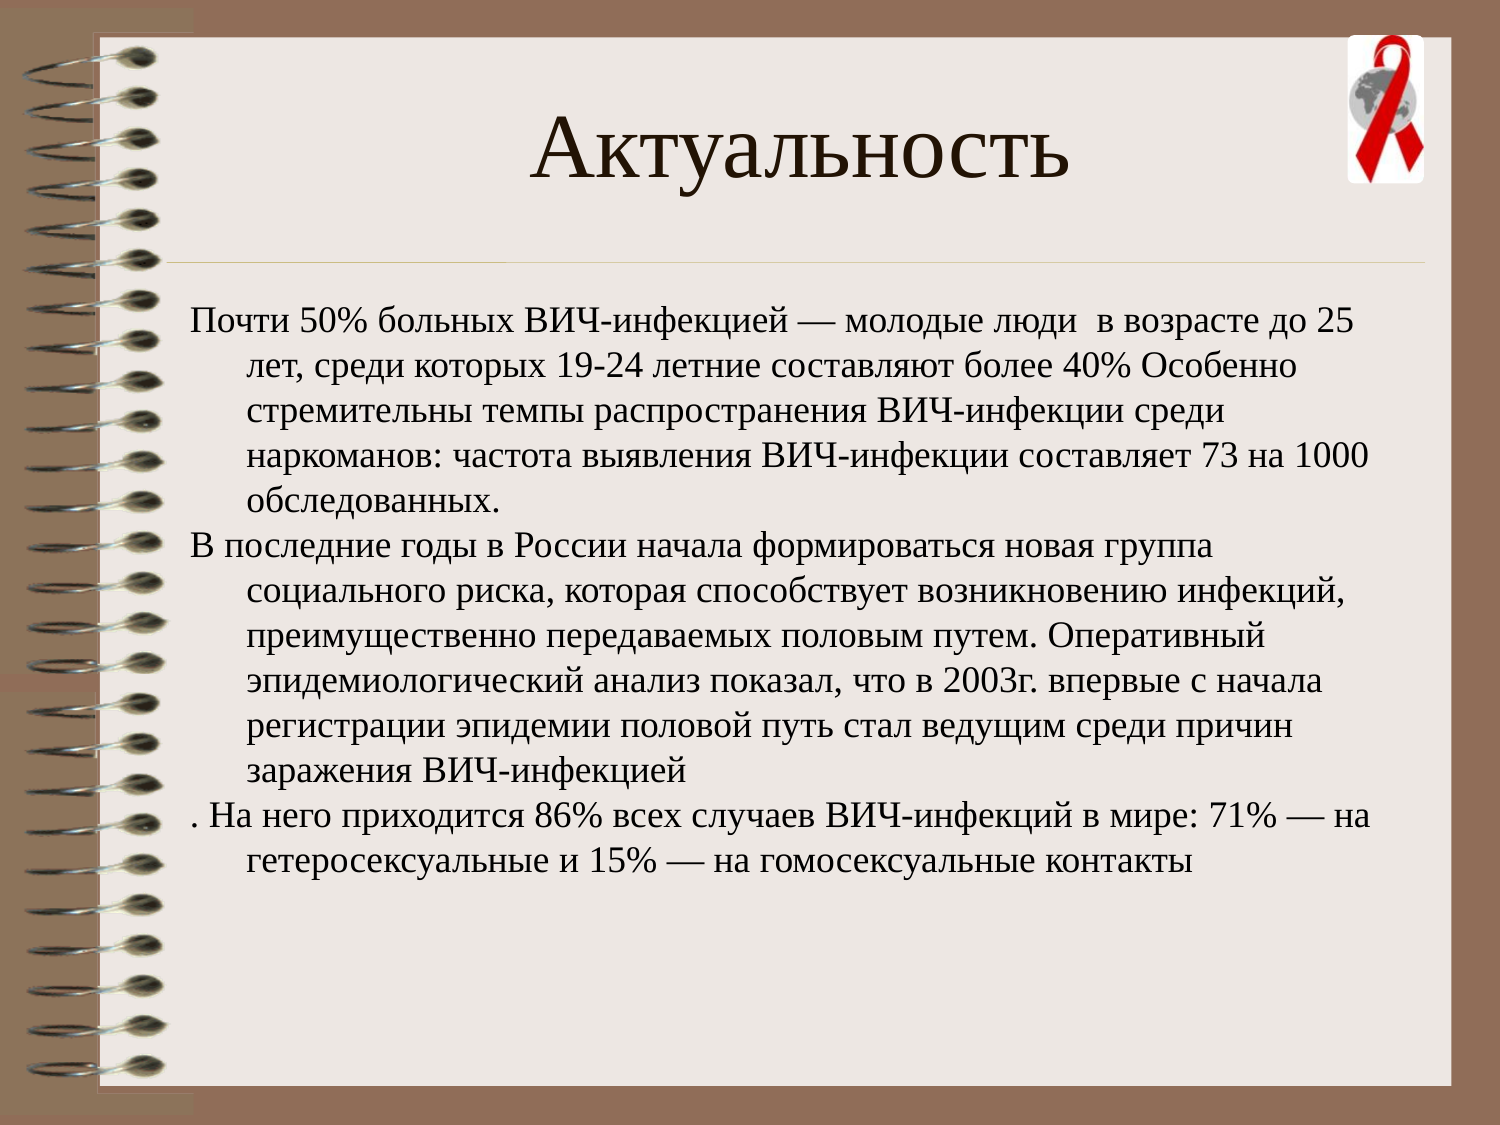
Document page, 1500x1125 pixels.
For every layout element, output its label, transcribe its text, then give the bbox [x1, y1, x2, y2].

list Почти 50% больных ВИЧ-инфекцией — молодые люди в возрасте до 25 лет, среди которых 19-24 летние составляют более 40% Особенно стремительны темпы распространения ВИЧ-инфекции среди наркоманов: частота выявления ВИЧ-инфекции составляет 73 на 1000 обследованных. В последние годы в России начала формироваться новая группа социального риска, которая способствует возникновению инфекций, преимущественно передаваемых половым путем. Оперативный эпидемиологический анализ показал, что в 2003г. впервые с начала регистрации эпидемии половой путь стал ведущим среди причин заражения ВИЧ-инфекцией . На него приходится 86% всех случаев ВИЧ-инфекций в мире: 71% — на гетеросексуальные и 15% — на гомосексуальные контакты [174, 287, 1426, 963]
title Актуальность [175, 46, 1427, 235]
picture [0, 8, 194, 674]
picture [0, 692, 194, 1115]
picture [1347, 34, 1424, 184]
